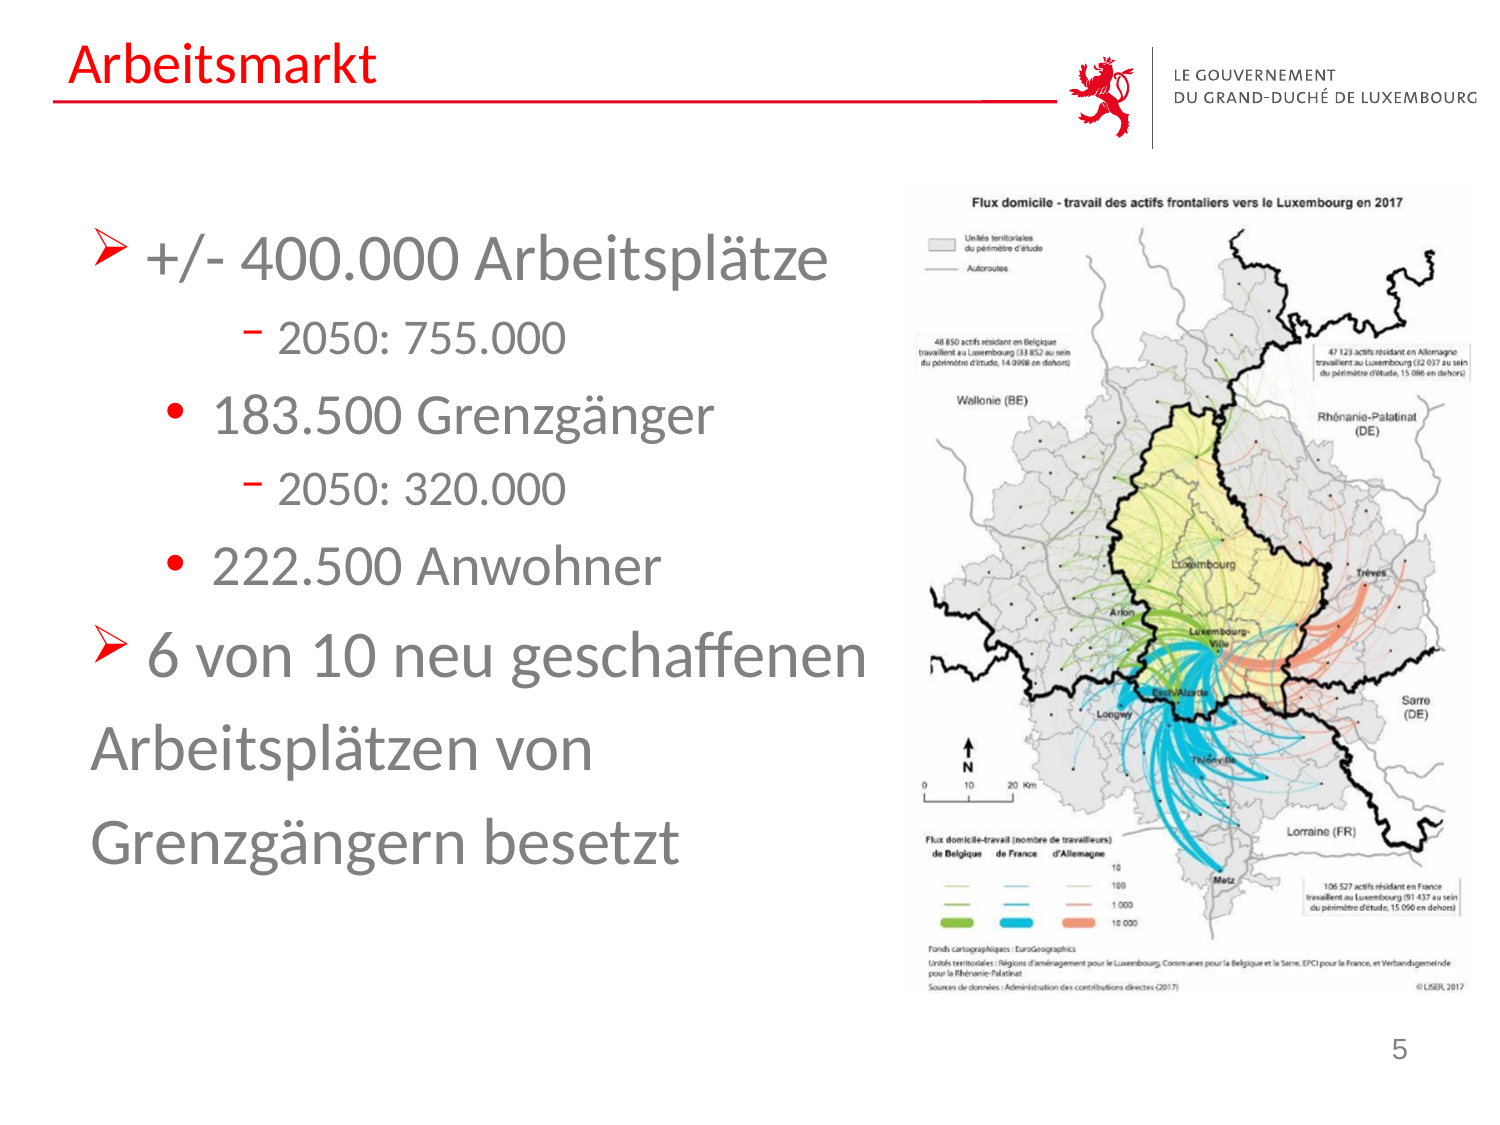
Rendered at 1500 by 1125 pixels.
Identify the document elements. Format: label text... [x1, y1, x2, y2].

title Arbeitsmarkt [52, 18, 1070, 103]
list +/- 400.000 Arbeitsplätze 2050: 755.000 183.500 Grenzgänger 2050: 320.000 222.500 Anwohner 6 von 10 neu geschaffenen Arbeitsplätzen von Grenzgängern besetzt [74, 206, 1426, 1016]
slide_number 5 [1316, 1022, 1424, 1107]
picture [903, 184, 1472, 993]
